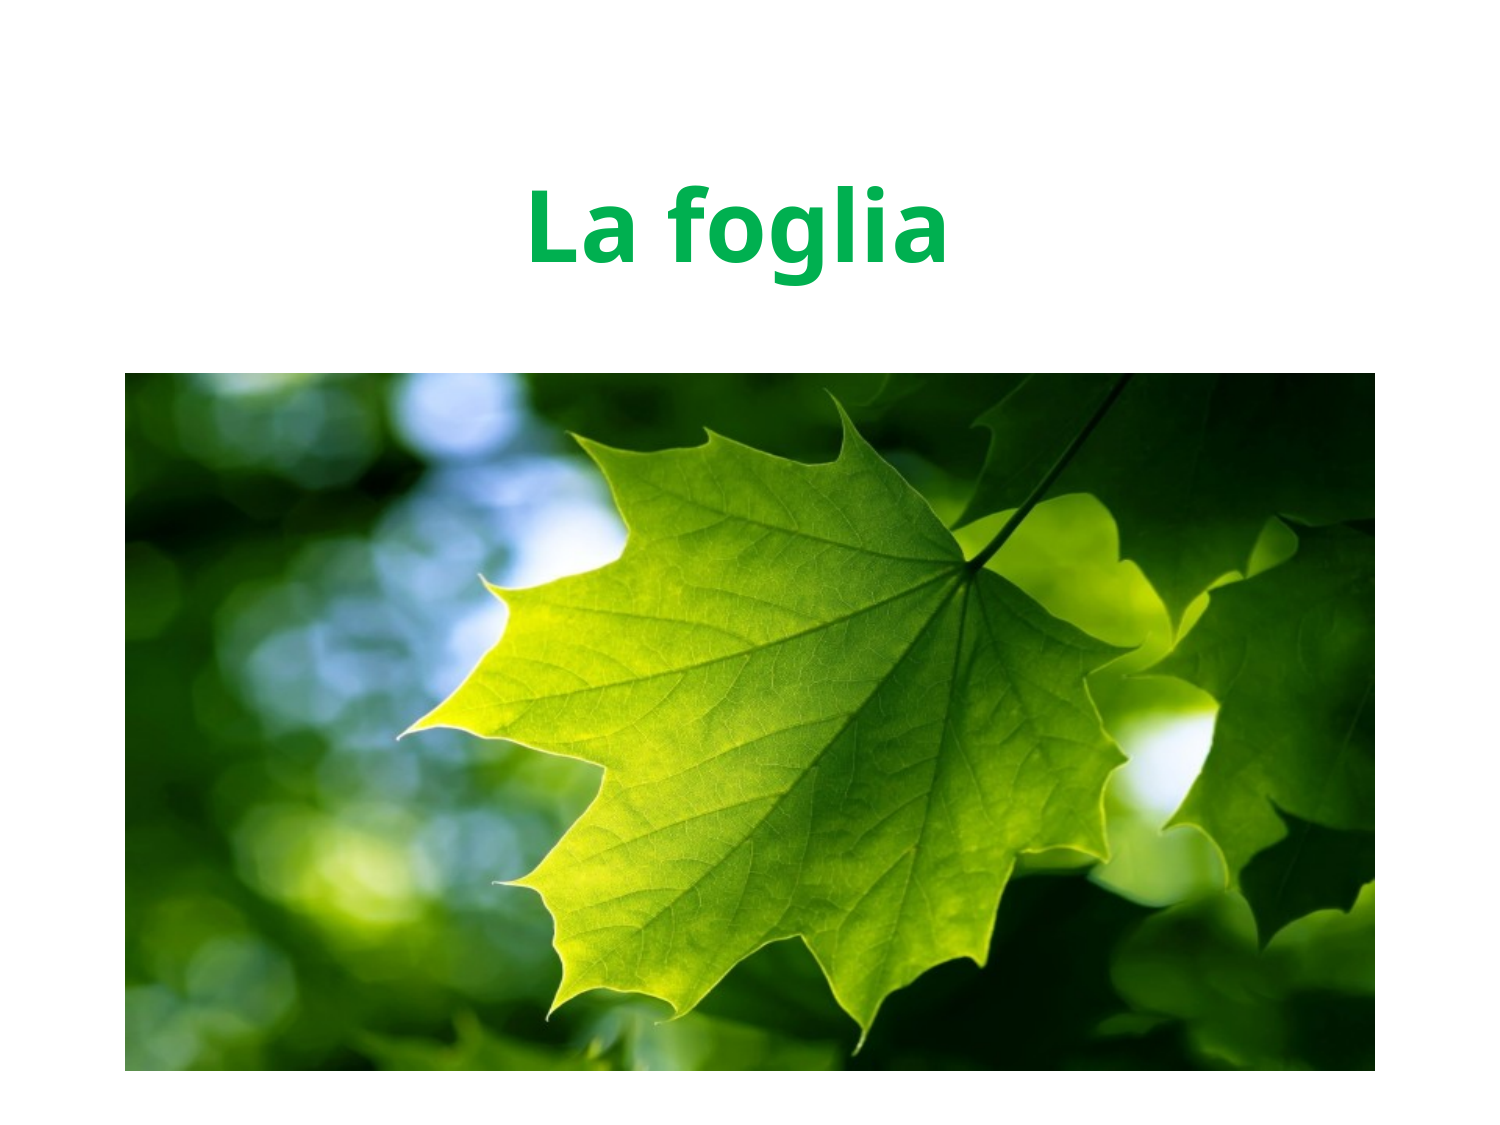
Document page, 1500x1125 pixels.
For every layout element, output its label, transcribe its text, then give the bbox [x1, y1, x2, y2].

title La foglia [100, 101, 1376, 344]
picture [124, 373, 1376, 1071]
